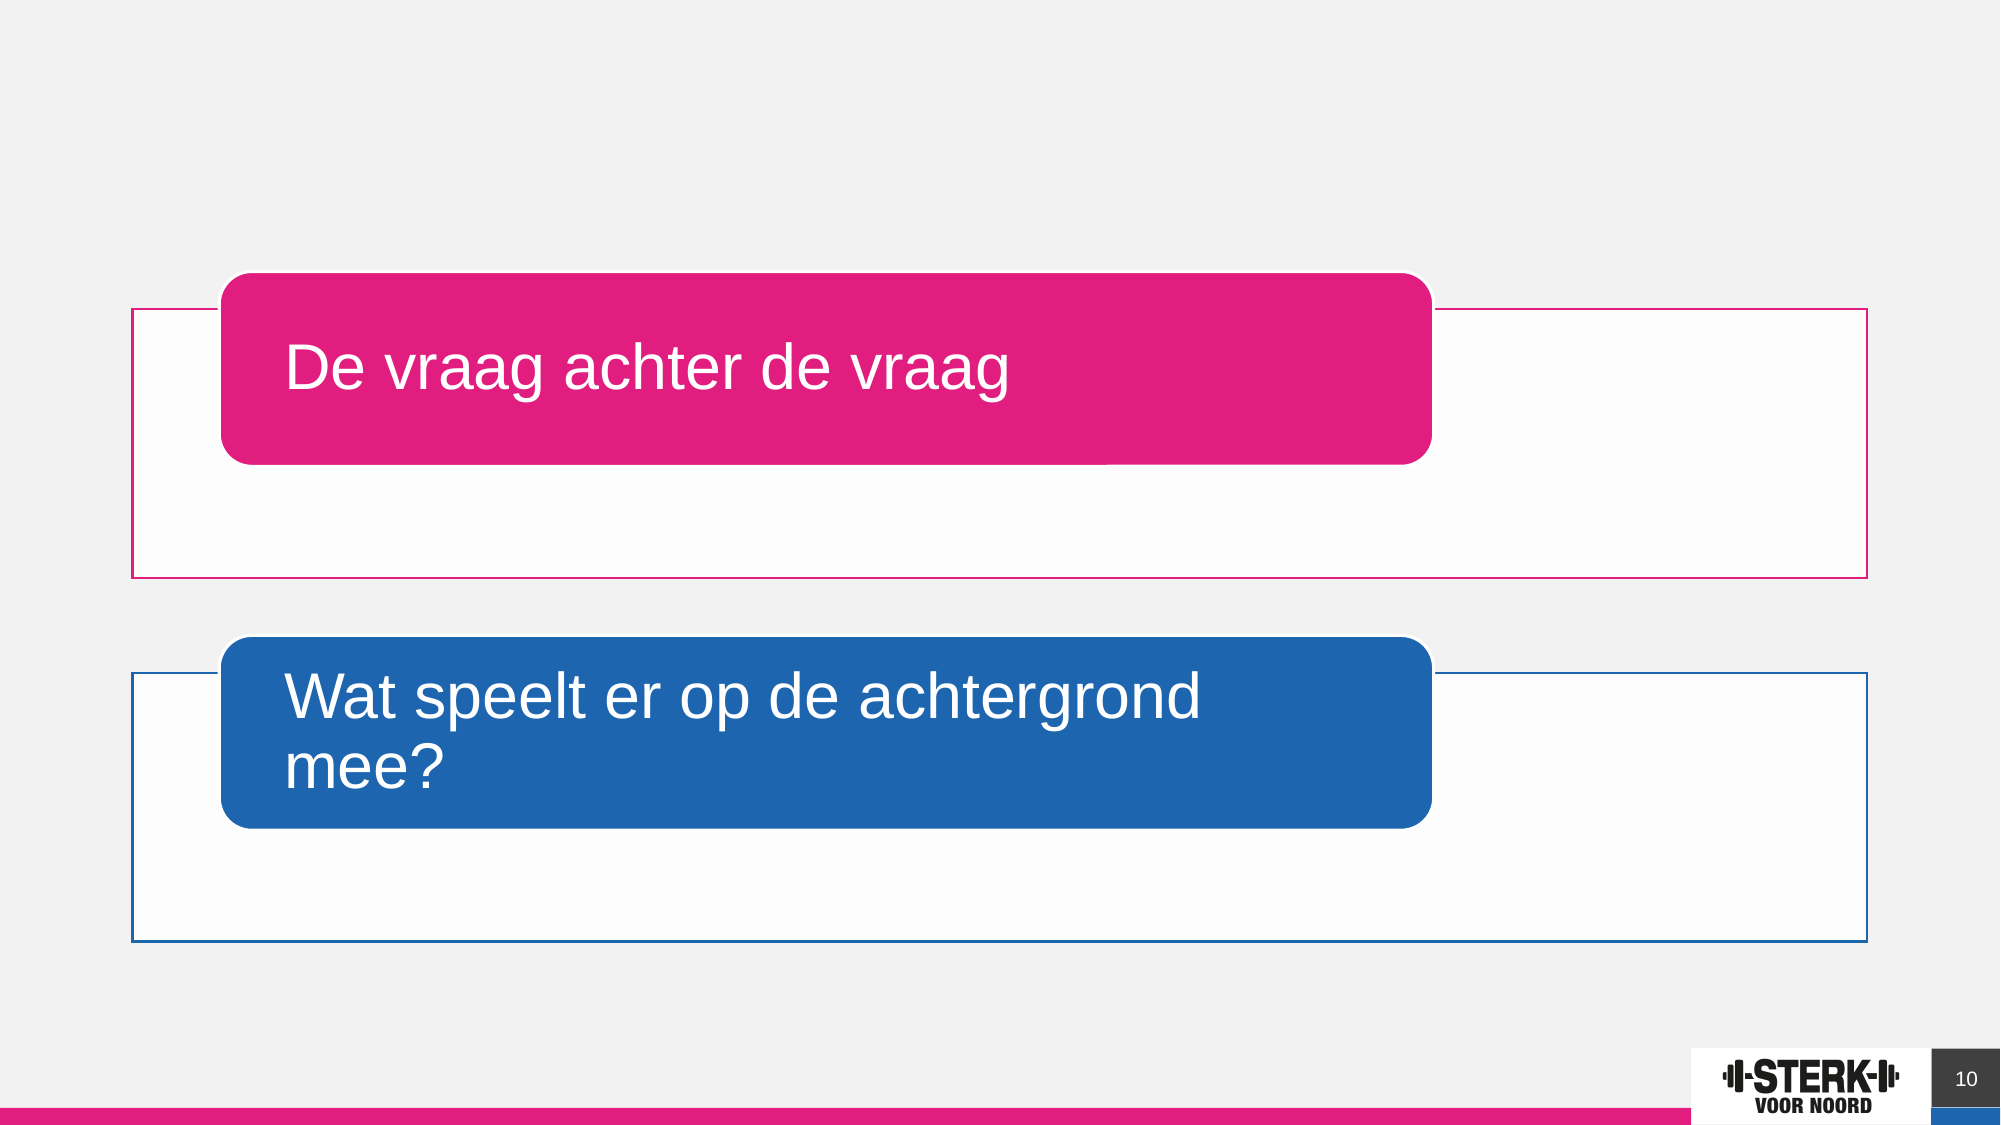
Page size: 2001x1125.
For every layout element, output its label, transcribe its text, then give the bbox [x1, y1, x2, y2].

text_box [132, 264, 1868, 950]
picture [1714, 1050, 1908, 1122]
slide_number 10 [1931, 1048, 2000, 1107]
